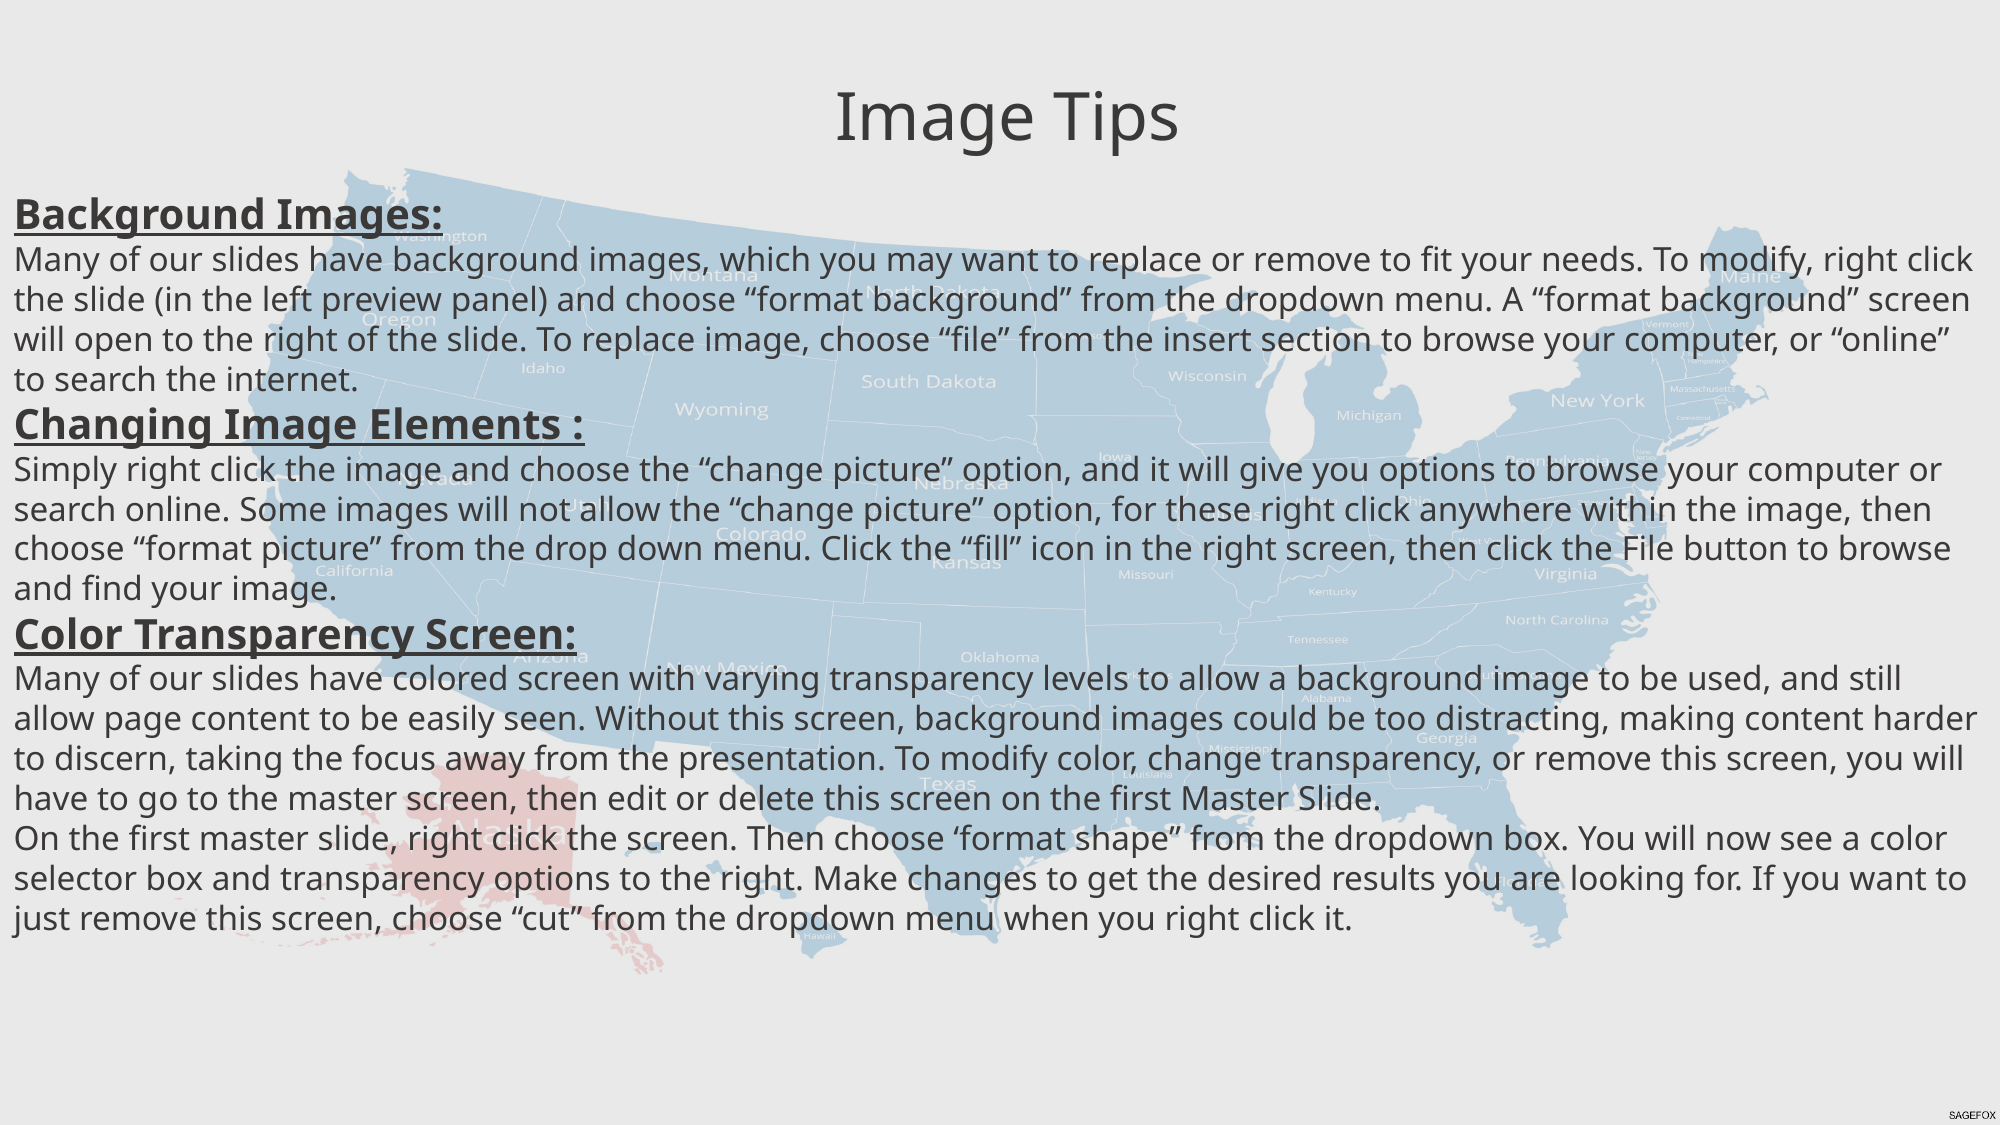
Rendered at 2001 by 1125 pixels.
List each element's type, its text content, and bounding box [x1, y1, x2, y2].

title Image Tips [597, 59, 1420, 177]
text_box Background Images: Many of our slides have background images, which you may want to replace or remove to fit your needs. To modify, right click the slide (in the left preview panel) and choose “format background” from the dropdown menu. A “format background” screen will open to the right of the slide. To replace image, choose “file” from the insert section to browse your computer, or “online” to search the internet. Changing Image Elements : Simply right click the image and choose the “change picture” option, and it will give you options to browse your computer or search online. Some images will not allow the “change picture” option, for these right click anywhere within the image, then choose “format picture” from the drop down menu. Click the “fill” icon in the right screen, then click the File button to browse and find your image. Color Transparency Screen: Many of our slides have colored screen with varying transparency levels to allow a background image to be used, and still allow page content to be easily seen. Without this screen, background images could be too distracting, making content harder to discern, taking the focus away from the presentation. To modify color, change transparency, or remove this screen, you will have to go to the master screen, then edit or delete this screen on the first Master Slide. On the first master slide, right click the screen. Then choose ‘format shape” from the dropdown box. You will now see a color selector box and transparency options to the right. Make changes to get the desired results you are looking for. If you want to just remove this screen, choose “cut” from the dropdown menu when you right click it. [0, 0, 2000, 1125]
